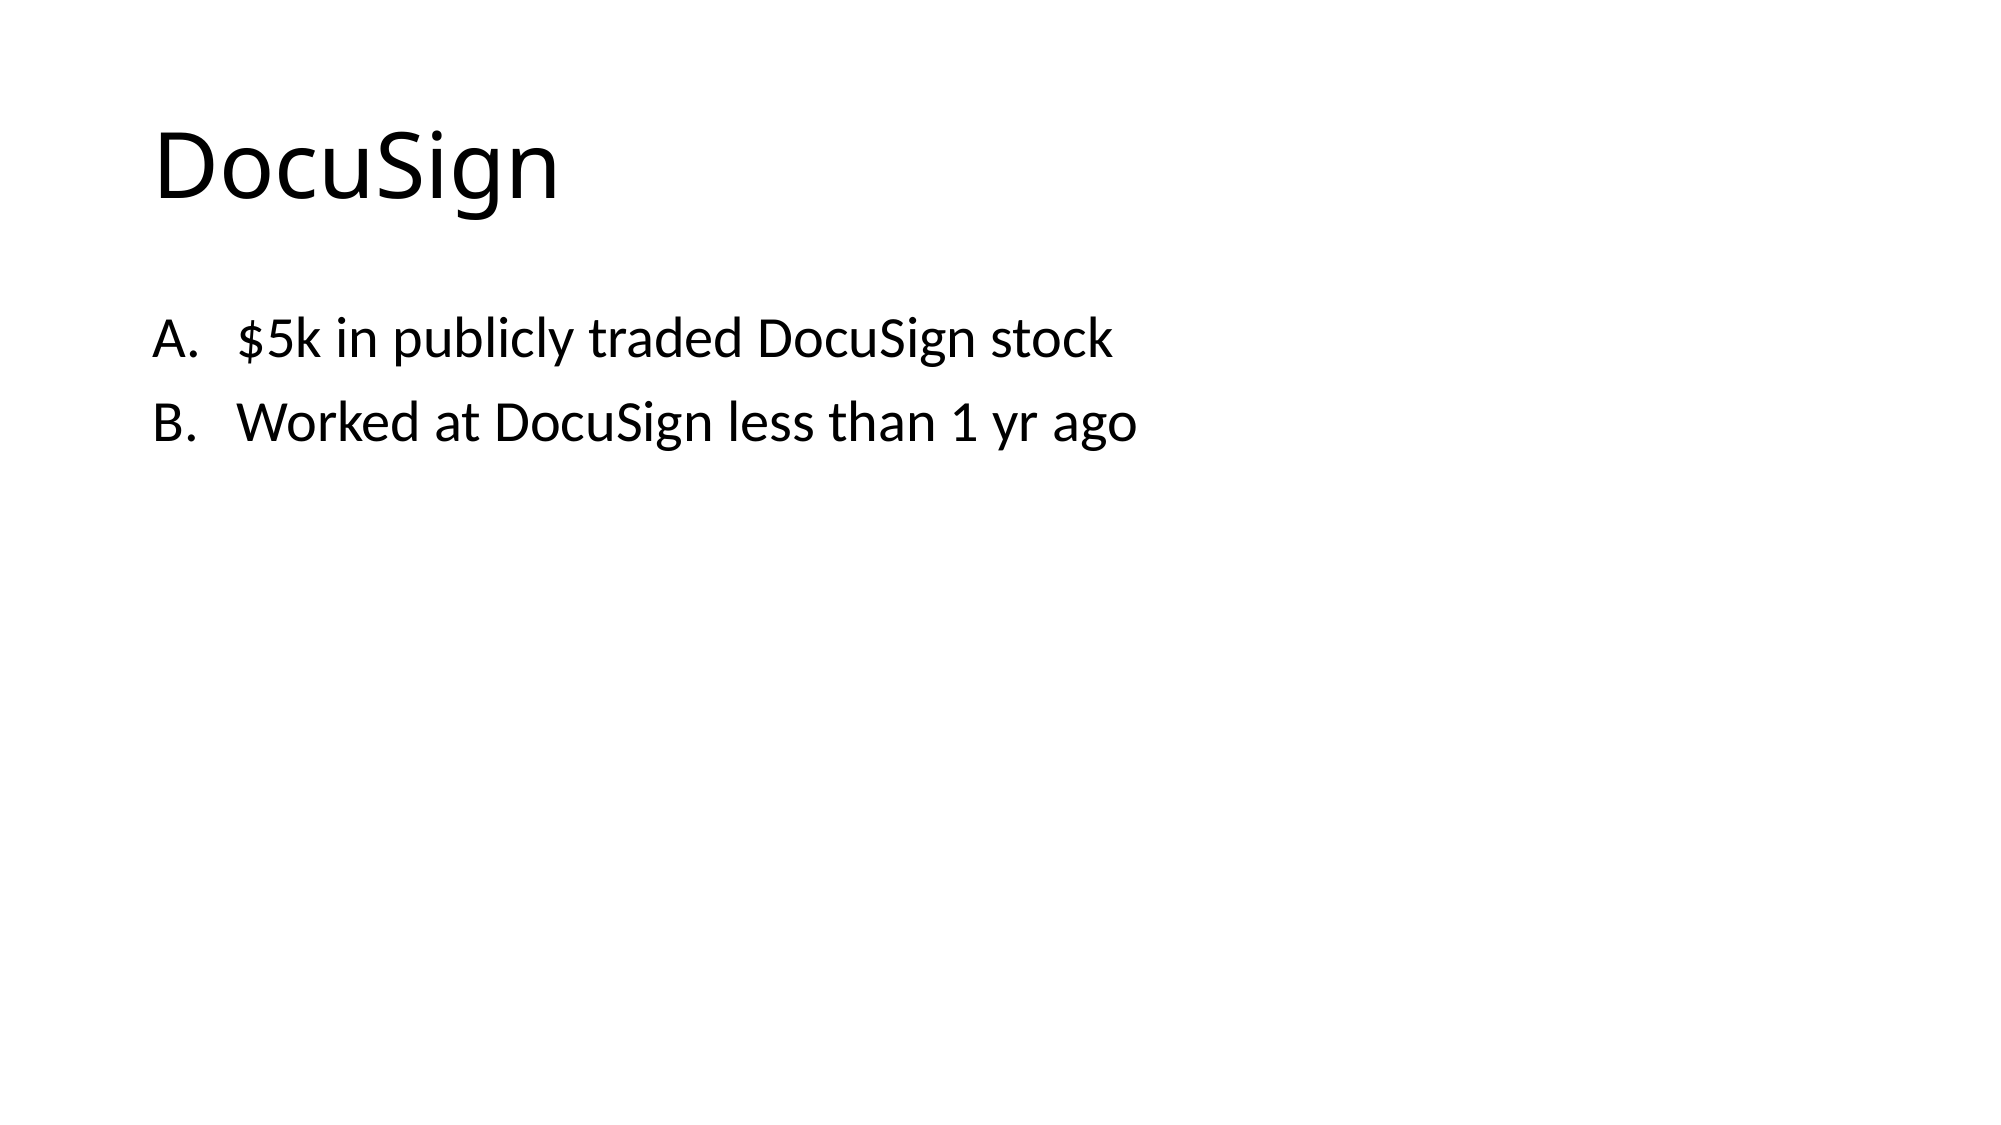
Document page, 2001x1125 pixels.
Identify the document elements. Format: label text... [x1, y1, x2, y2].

list $5k in publicly traded DocuSign stock Worked at DocuSign less than 1 yr ago [137, 299, 1863, 1014]
title DocuSign [137, 59, 1863, 278]
